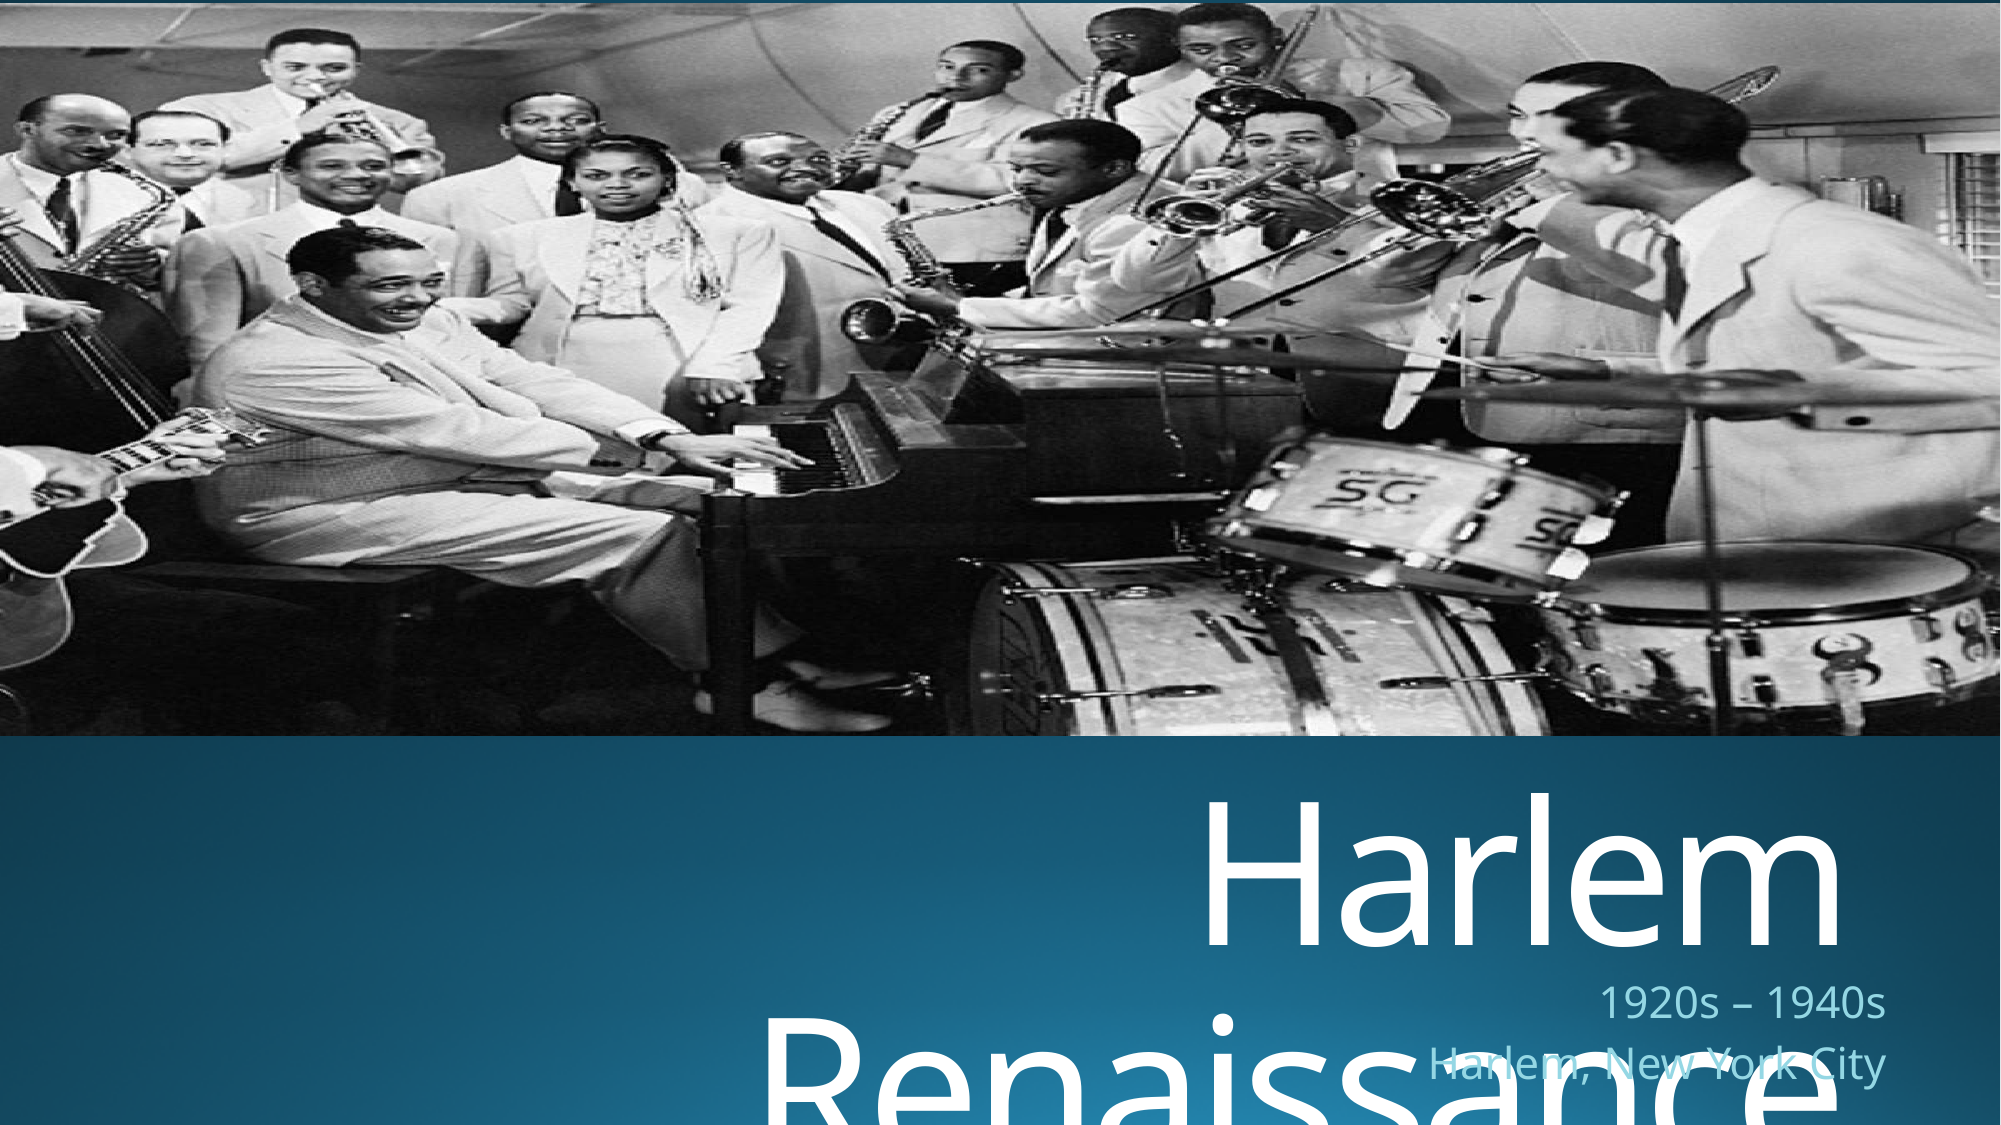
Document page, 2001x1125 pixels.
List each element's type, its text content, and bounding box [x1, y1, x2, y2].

picture [0, 0, 2001, 1125]
text_box 1920s – 1940s Harlem, New York City [402, 972, 1903, 1097]
title Harlem Renaissance [362, 765, 1863, 1035]
